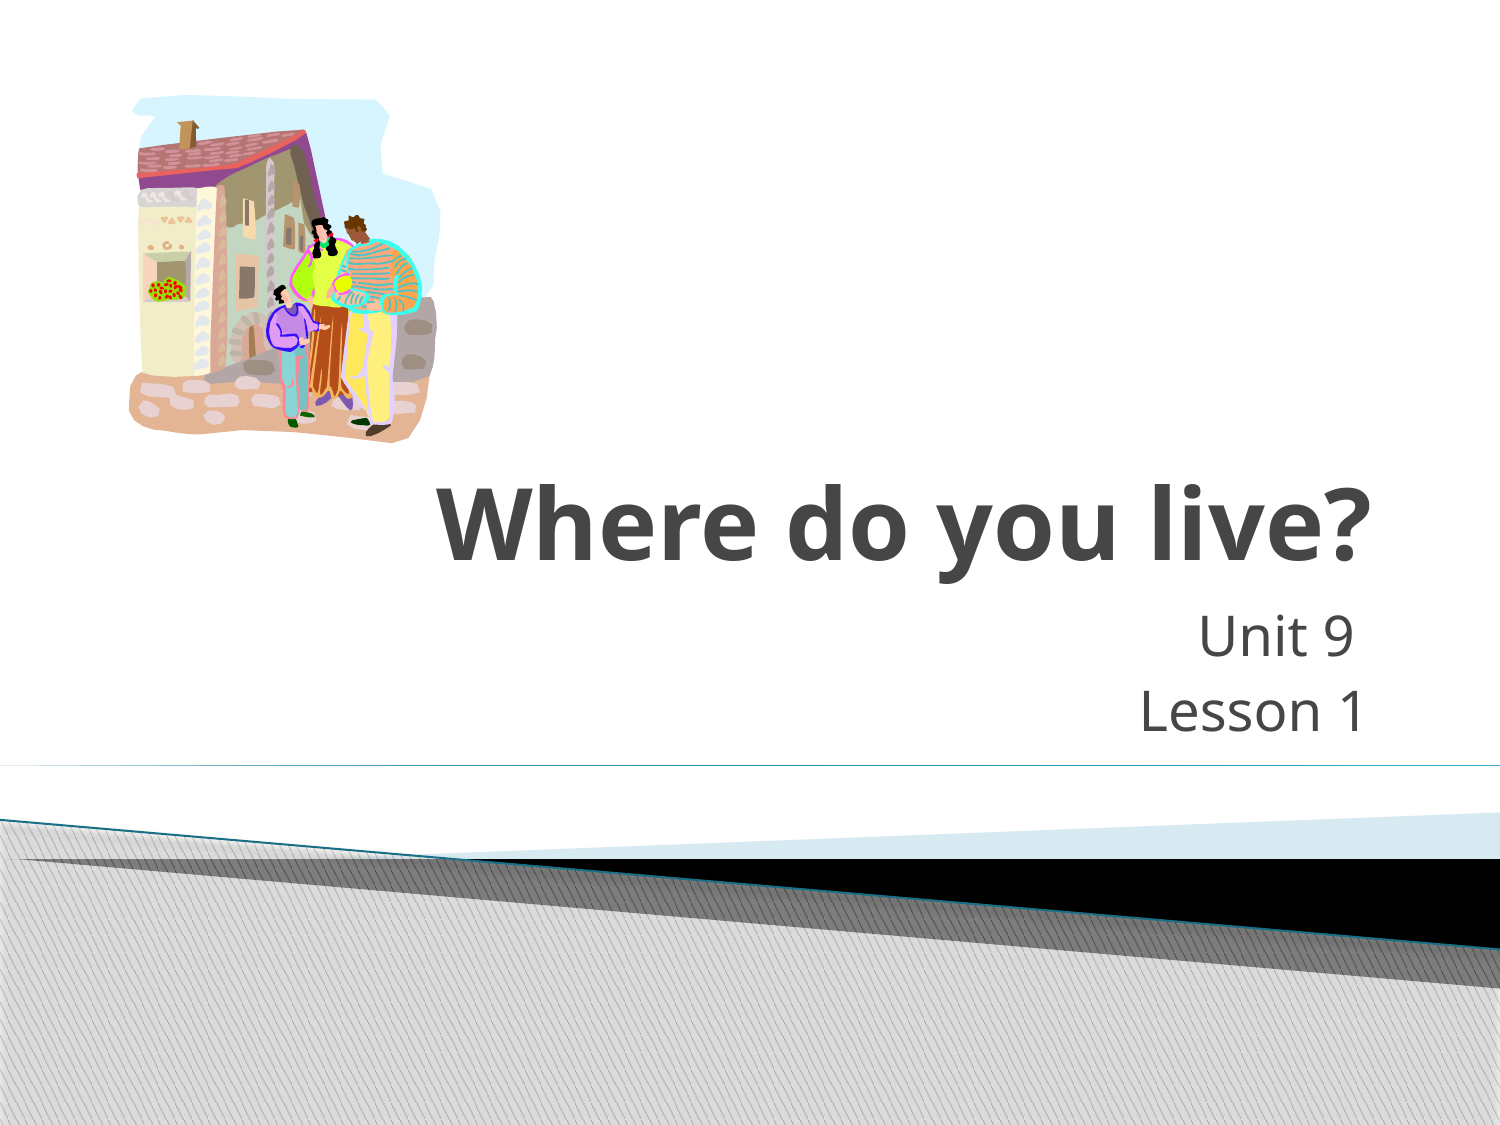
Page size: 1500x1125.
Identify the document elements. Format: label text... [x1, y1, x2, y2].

picture [5, 859, 1500, 989]
picture [123, 89, 446, 449]
title Where do you live? [112, 287, 1388, 588]
subtitle Unit 9 Lesson 1 [112, 592, 1388, 790]
